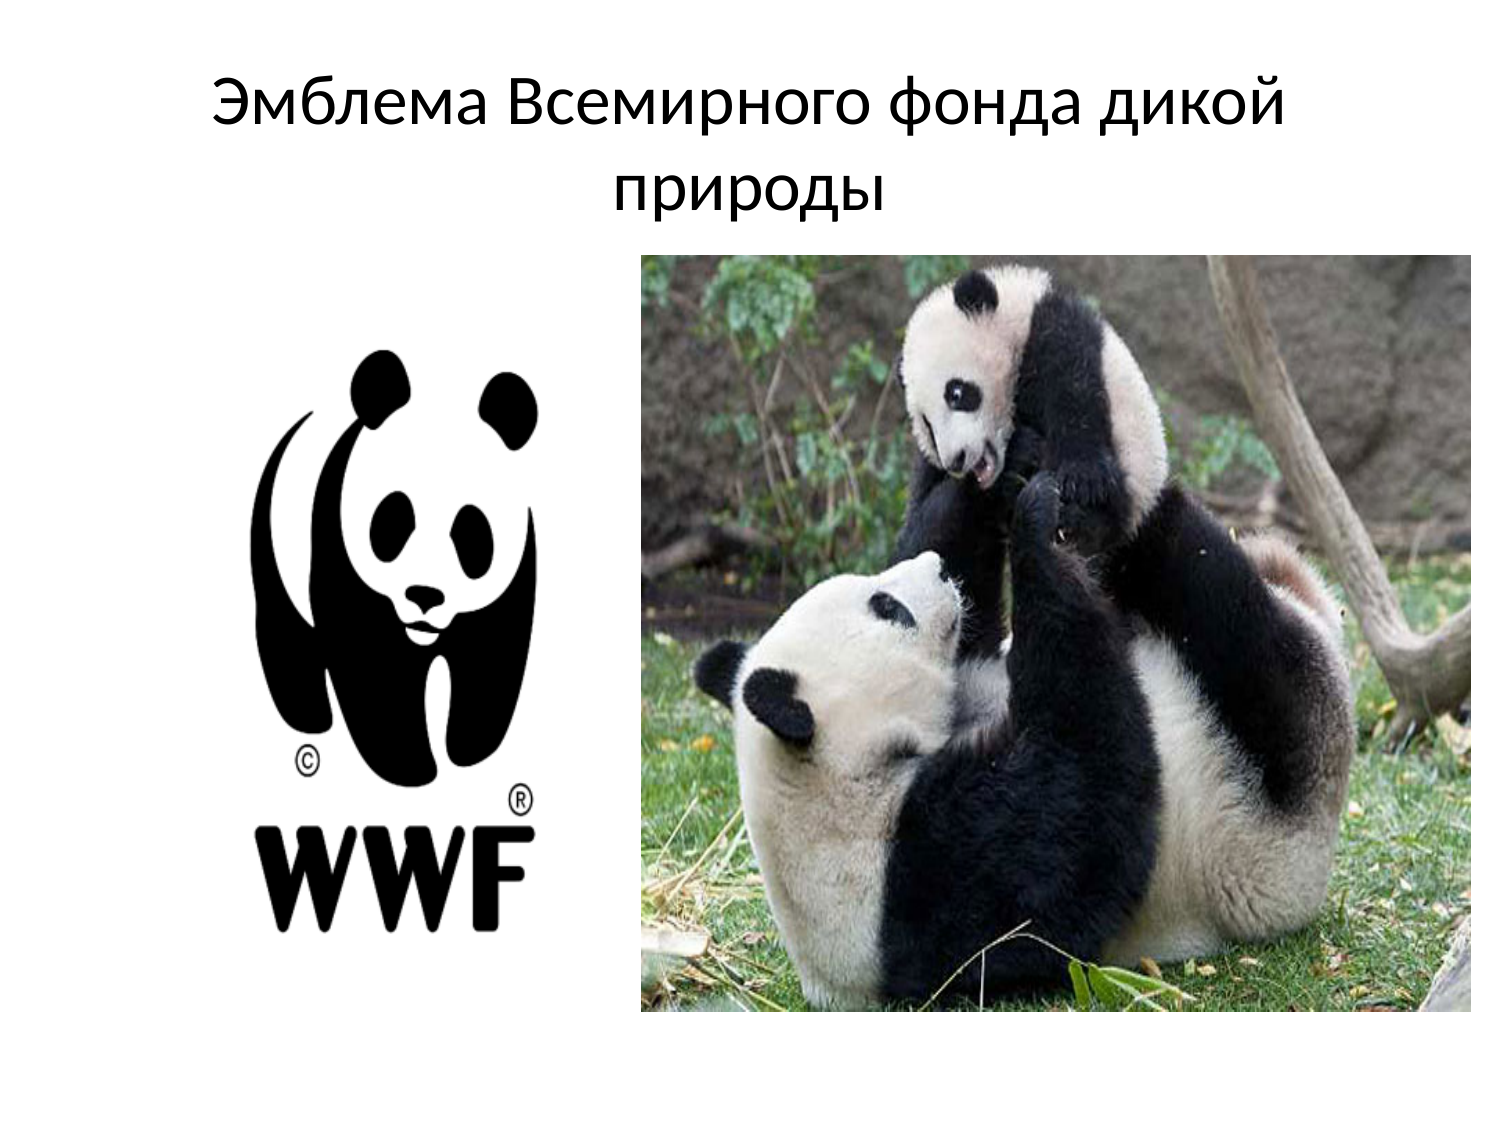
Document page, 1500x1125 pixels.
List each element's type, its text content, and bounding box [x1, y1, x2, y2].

title Эмблема Всемирного фонда дикой природы [75, 45, 1425, 233]
picture [50, 255, 1471, 1012]
